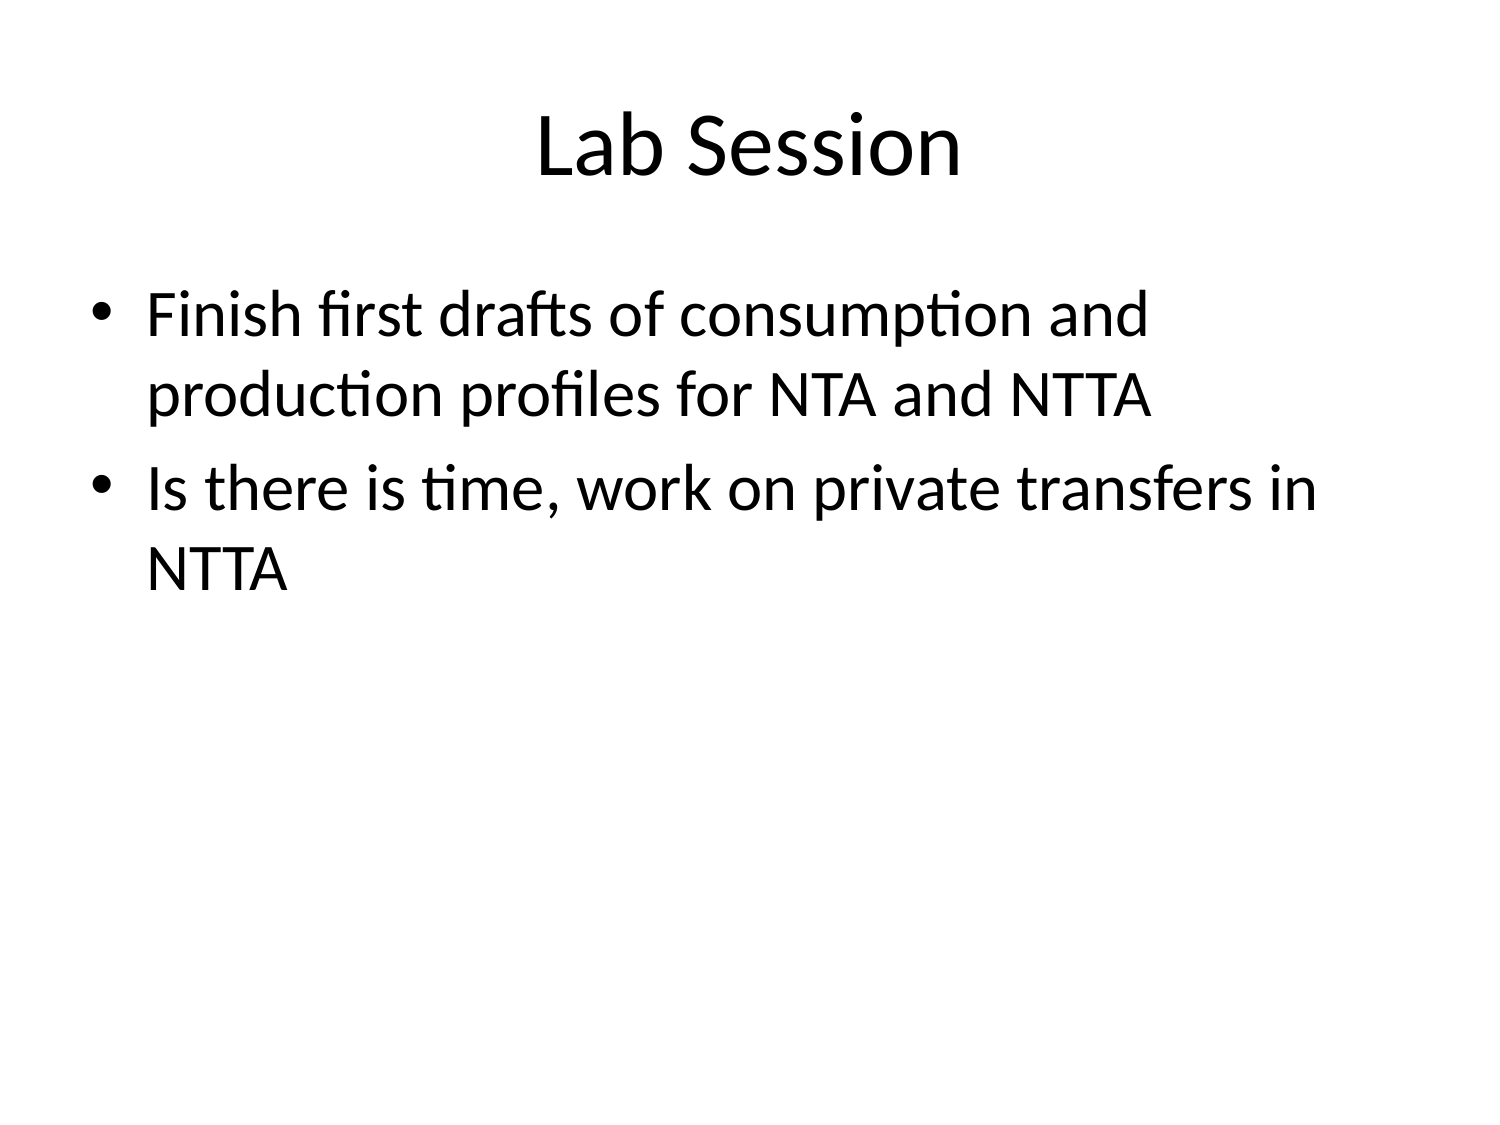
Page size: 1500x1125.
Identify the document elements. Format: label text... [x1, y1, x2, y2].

title Lab Session [75, 45, 1425, 233]
list Finish first drafts of consumption and production profiles for NTA and NTTA Is there is time, work on private transfers in NTTA [75, 262, 1425, 1005]
